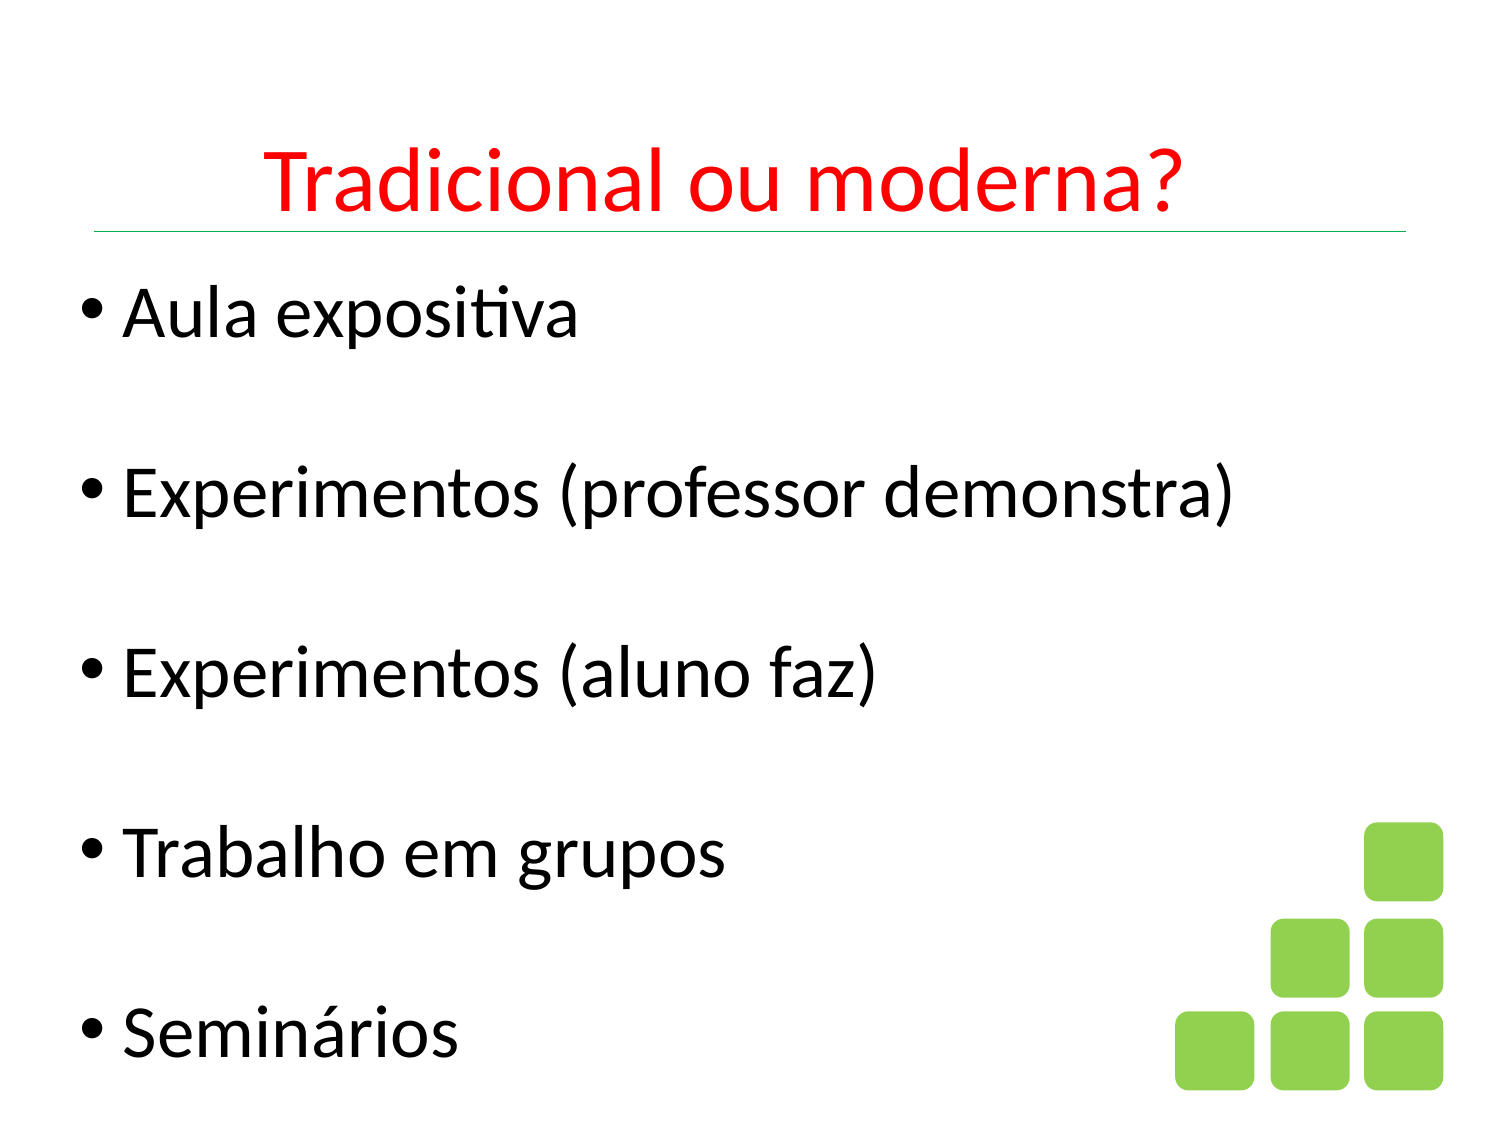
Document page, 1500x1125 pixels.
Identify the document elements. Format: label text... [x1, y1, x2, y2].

text_box Aula expositiva Experimentos (professor demonstra) Experimentos (aluno faz) Trabalho em grupos Seminários [64, 255, 1424, 1125]
text_box [1362, 820, 1446, 904]
text_box [1362, 1009, 1446, 1093]
text_box [1362, 916, 1446, 1000]
text_box [1268, 916, 1352, 1000]
title Tradicional ou moderna? [88, 54, 1364, 255]
text_box [1268, 1009, 1352, 1093]
text_box [1173, 1009, 1257, 1093]
